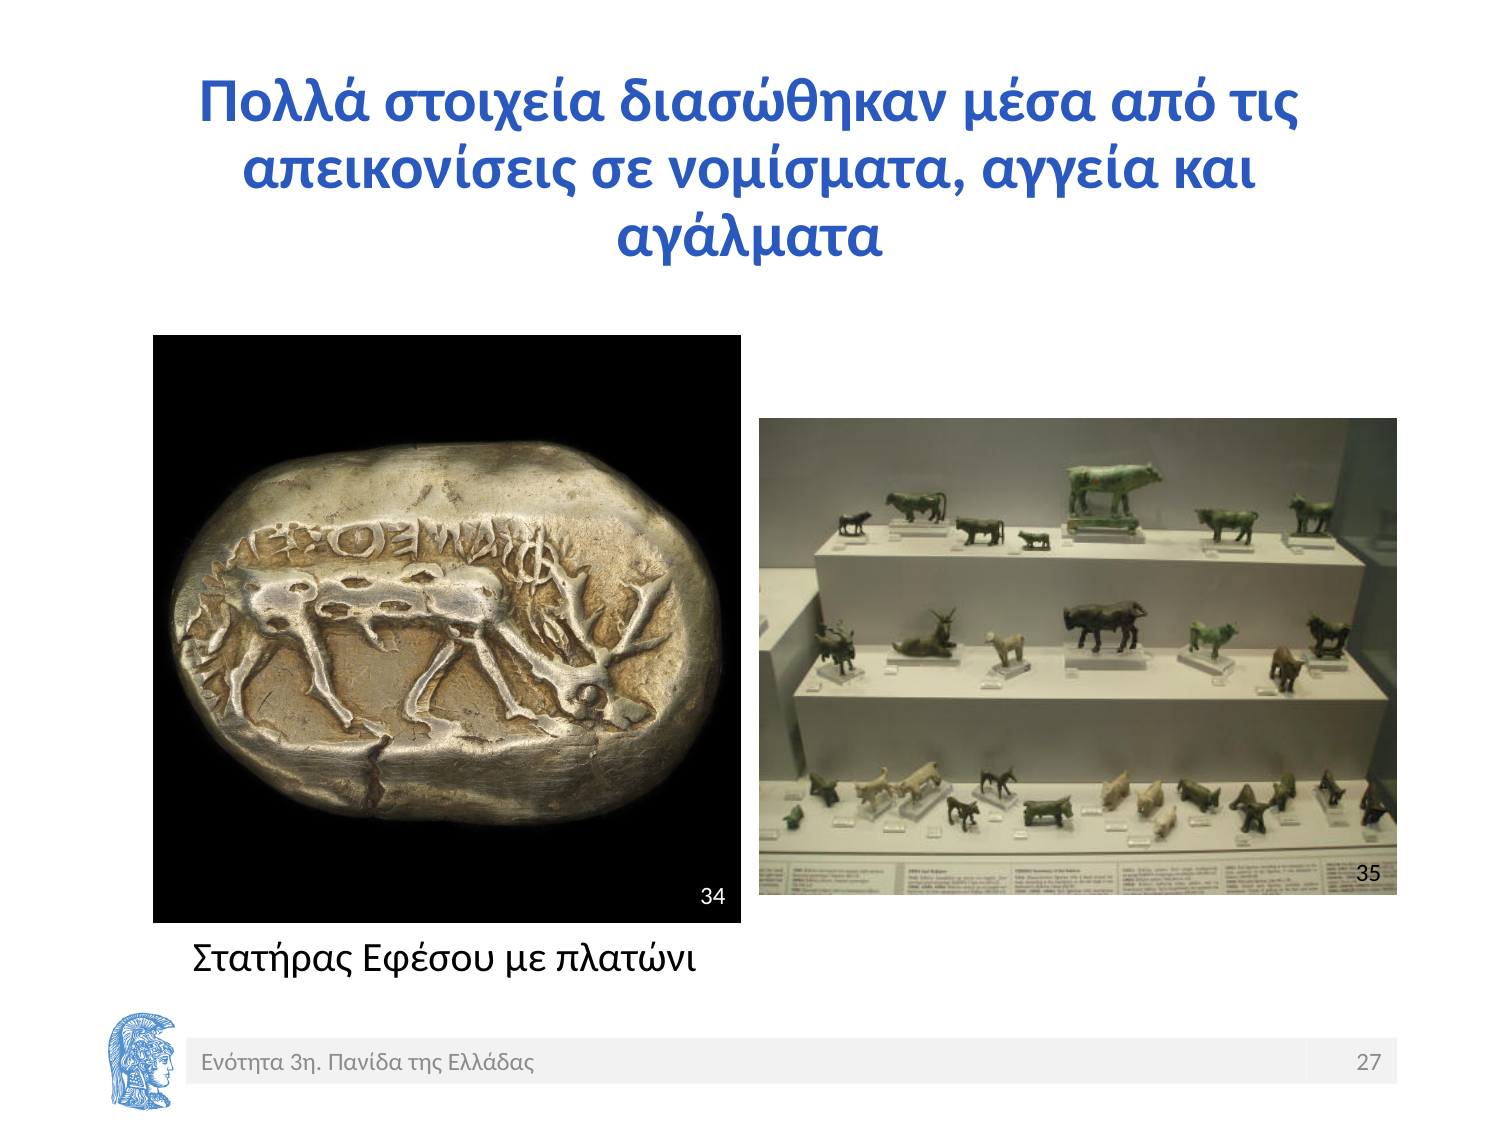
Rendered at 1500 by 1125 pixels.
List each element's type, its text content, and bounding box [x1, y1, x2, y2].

title Πολλά στοιχεία διασώθηκαν μέσα από τις απεικονίσεις σε νομίσματα, αγγεία και αγάλματα [103, 59, 1397, 278]
slide_number 27 [1306, 1037, 1397, 1084]
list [759, 418, 1397, 895]
text_box Στατήρας Εφέσου με πλατώνι [178, 923, 716, 988]
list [153, 335, 741, 923]
footer Ενότητα 3η. Πανίδα της Ελλάδας [186, 1037, 1306, 1084]
picture [103, 1011, 186, 1114]
